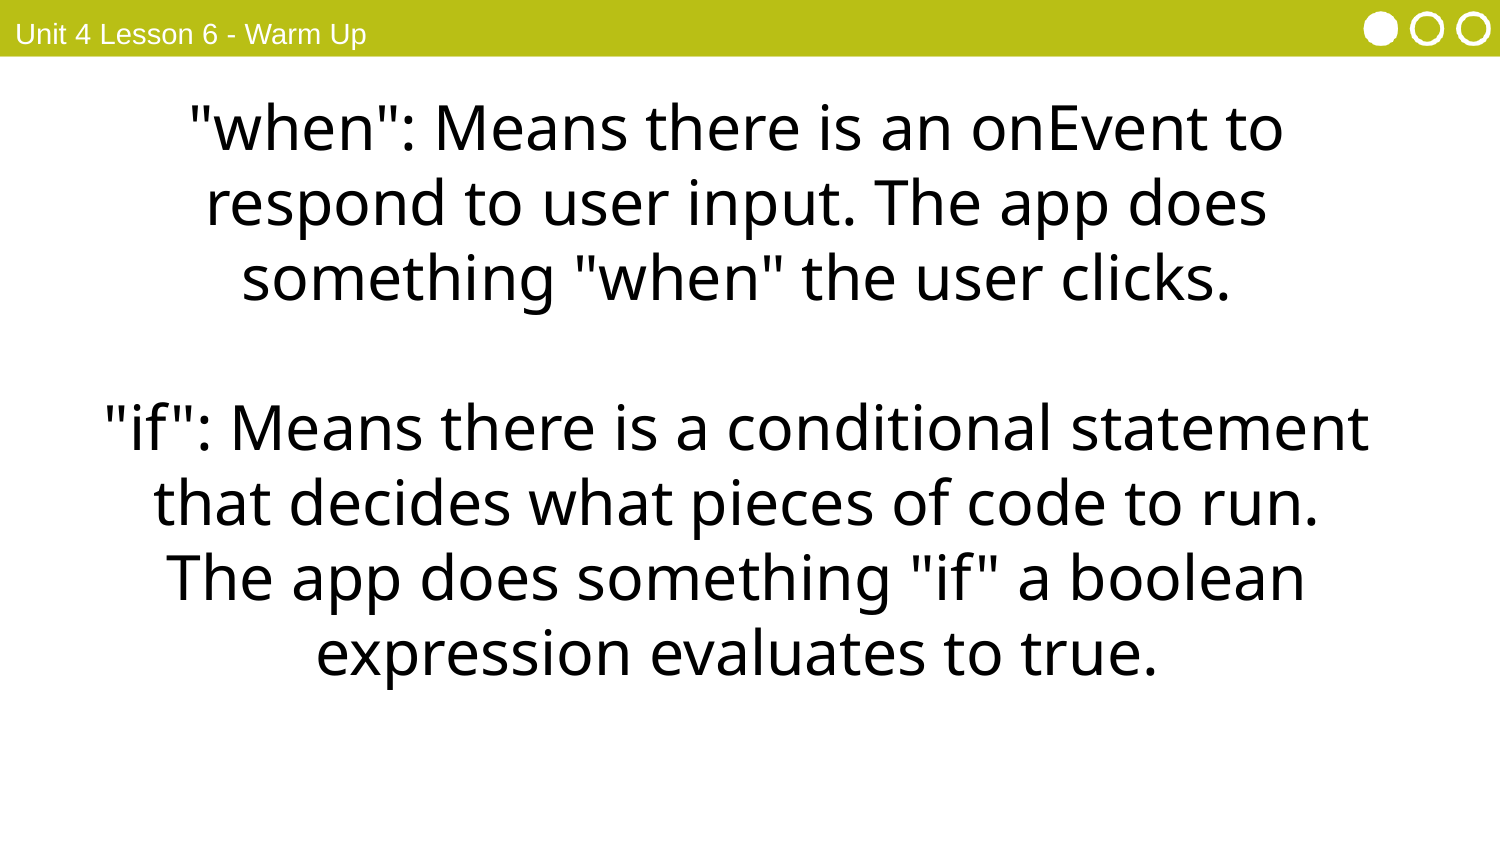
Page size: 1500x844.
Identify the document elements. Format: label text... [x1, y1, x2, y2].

picture [0, 0, 1500, 844]
text_box Unit 4 Lesson 6 - Warm Up [0, 0, 750, 58]
text_box "when": Means there is an onEvent to respond to user input. The app does something "when" the user clicks. "if": Means there is a conditional statement that decides what pieces of code to run. The app does something "if" a boolean expression evaluates to true. [87, 73, 1389, 652]
